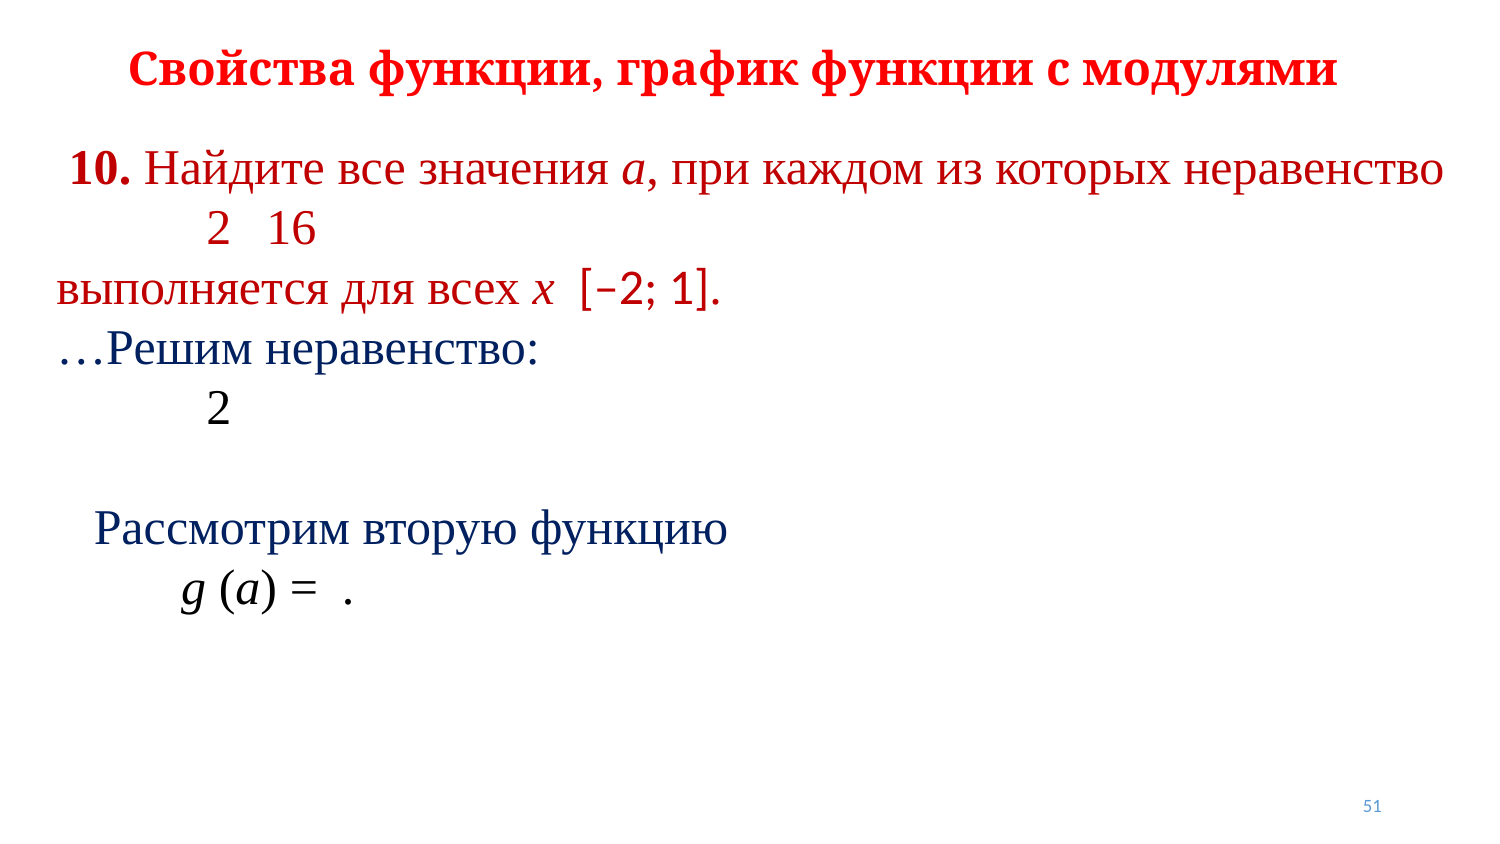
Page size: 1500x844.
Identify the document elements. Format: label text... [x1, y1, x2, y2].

title Свойства функции, график функции с модулями [112, 32, 1376, 103]
slide_number 51 [1059, 782, 1397, 827]
